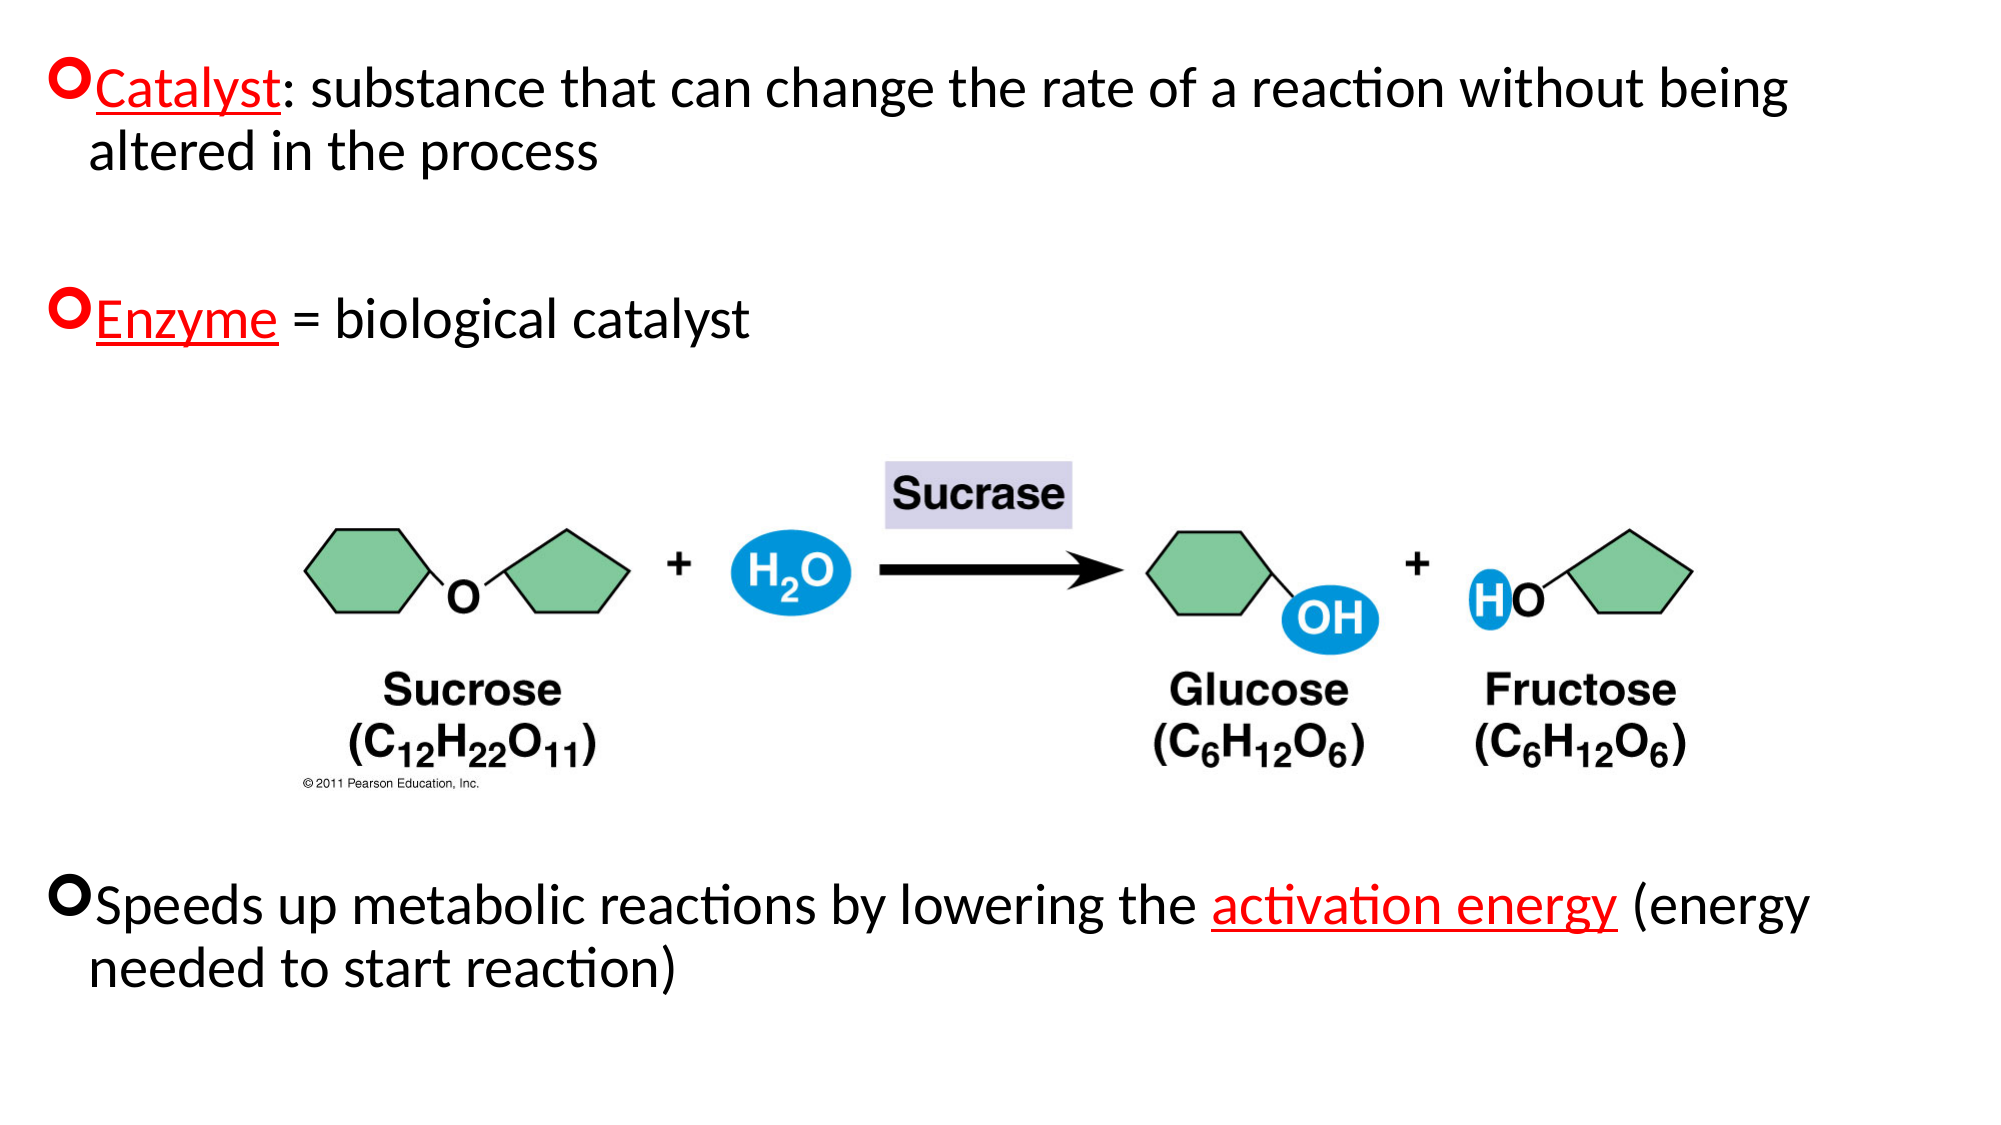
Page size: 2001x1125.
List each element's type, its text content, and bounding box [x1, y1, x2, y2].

list Catalyst: substance that can change the rate of a reaction without being altered in the process Enzyme = biological catalyst Speeds up metabolic reactions by lowering the activation energy (energy needed to start reaction) [28, 50, 1961, 838]
picture [297, 454, 1700, 800]
